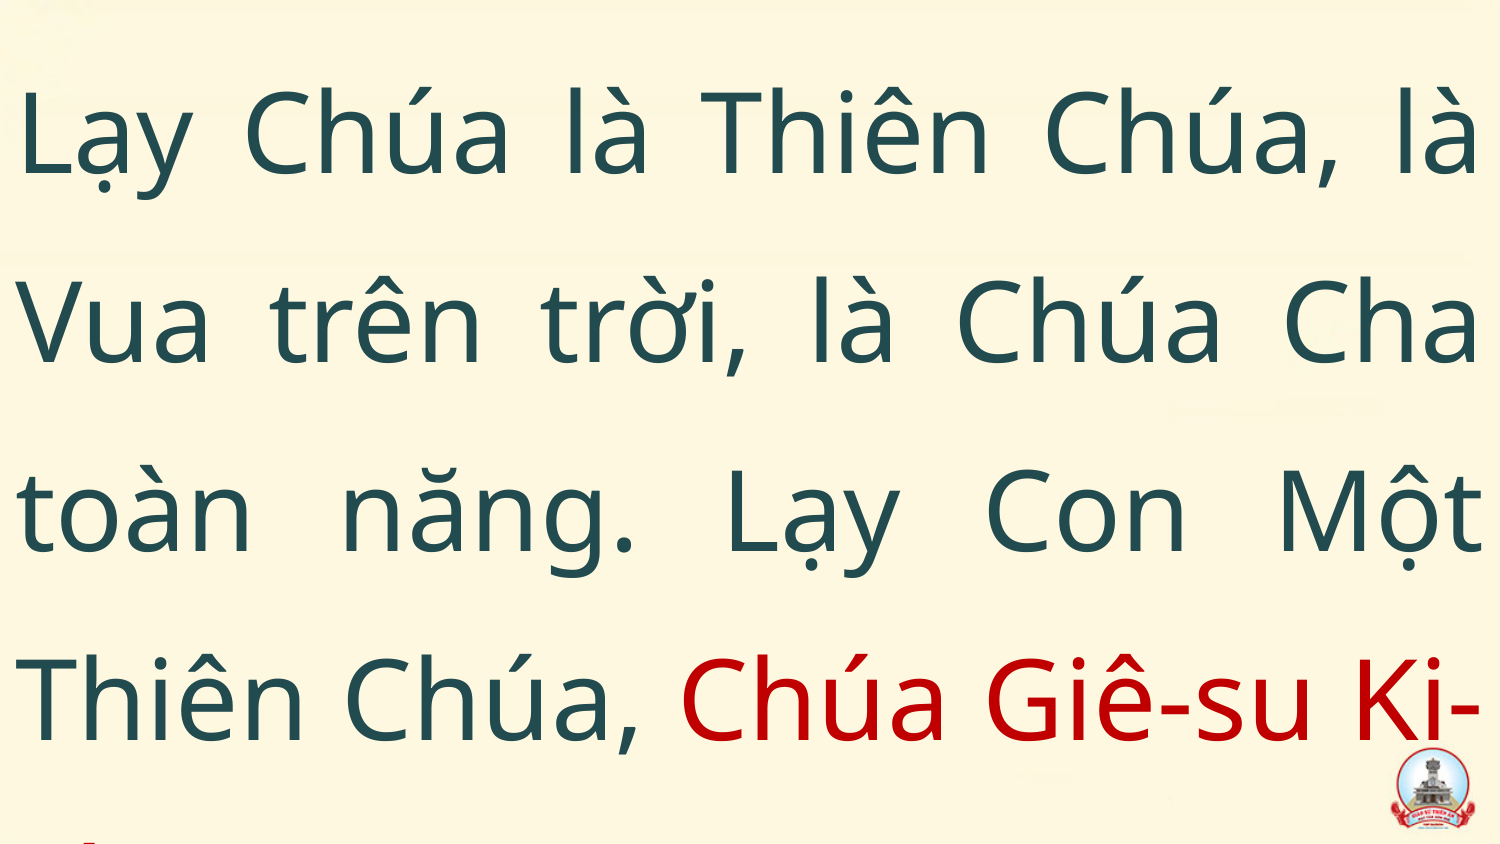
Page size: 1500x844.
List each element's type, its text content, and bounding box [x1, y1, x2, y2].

list Lạy Chúa là Thiên Chúa, là Vua trên trời, là Chúa Cha toàn năng. Lạy Con Một Thiên Chúa, Chúa Giê-su Ki-tô. [0, 0, 1500, 844]
